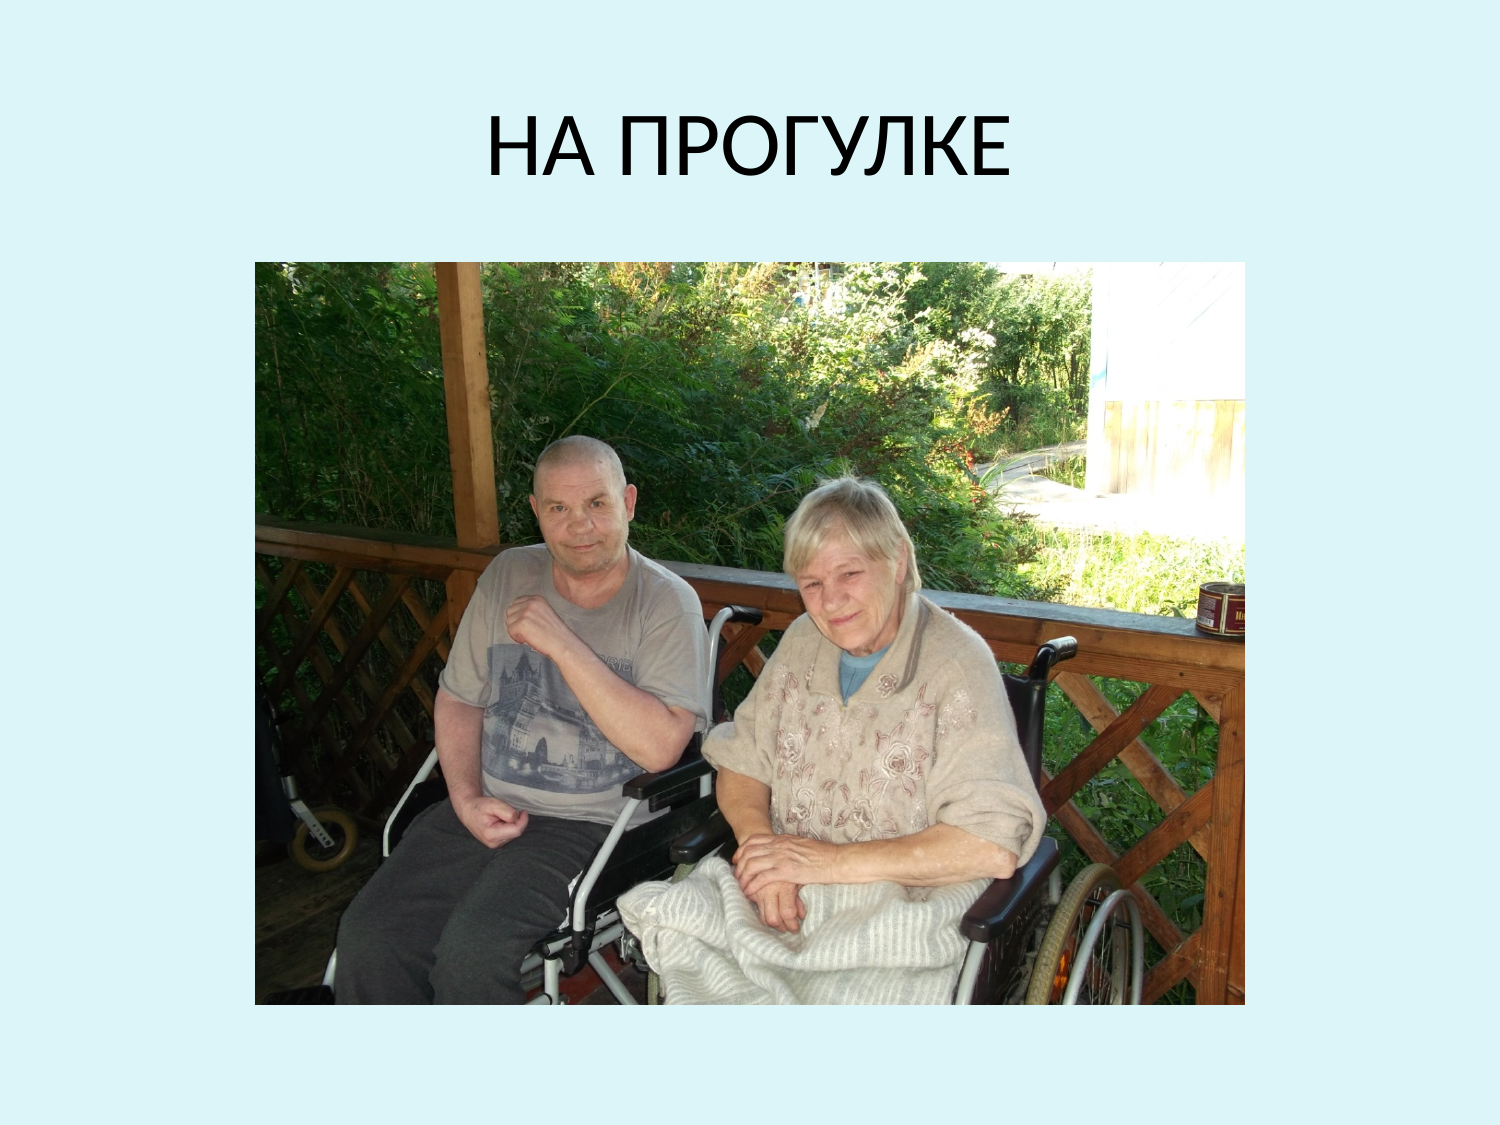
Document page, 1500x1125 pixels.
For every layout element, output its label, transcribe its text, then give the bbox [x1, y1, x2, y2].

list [254, 262, 1246, 1006]
title НА ПРОГУЛКЕ [75, 45, 1425, 233]
